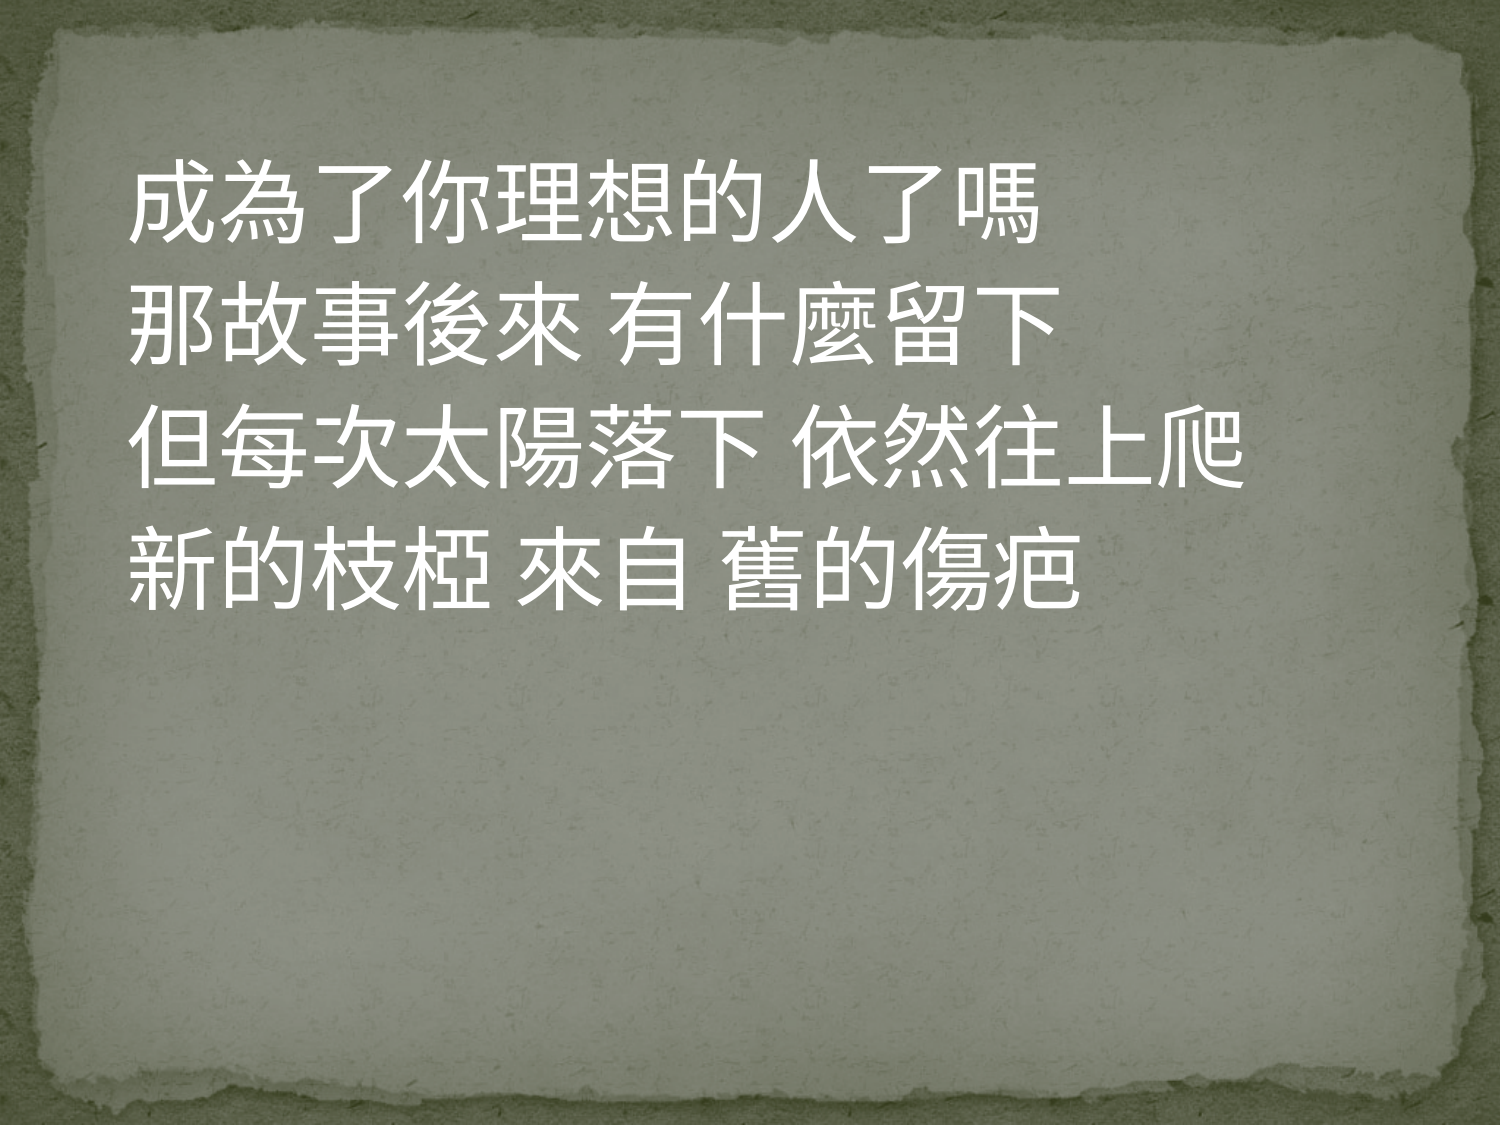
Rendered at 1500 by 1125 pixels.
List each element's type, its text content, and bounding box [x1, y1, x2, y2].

list 成為了你理想的人了嗎 那故事後來 有什麼留下 但每次太陽落下 依然往上爬 新的枝椏 來自 舊的傷疤 [112, 137, 1463, 888]
